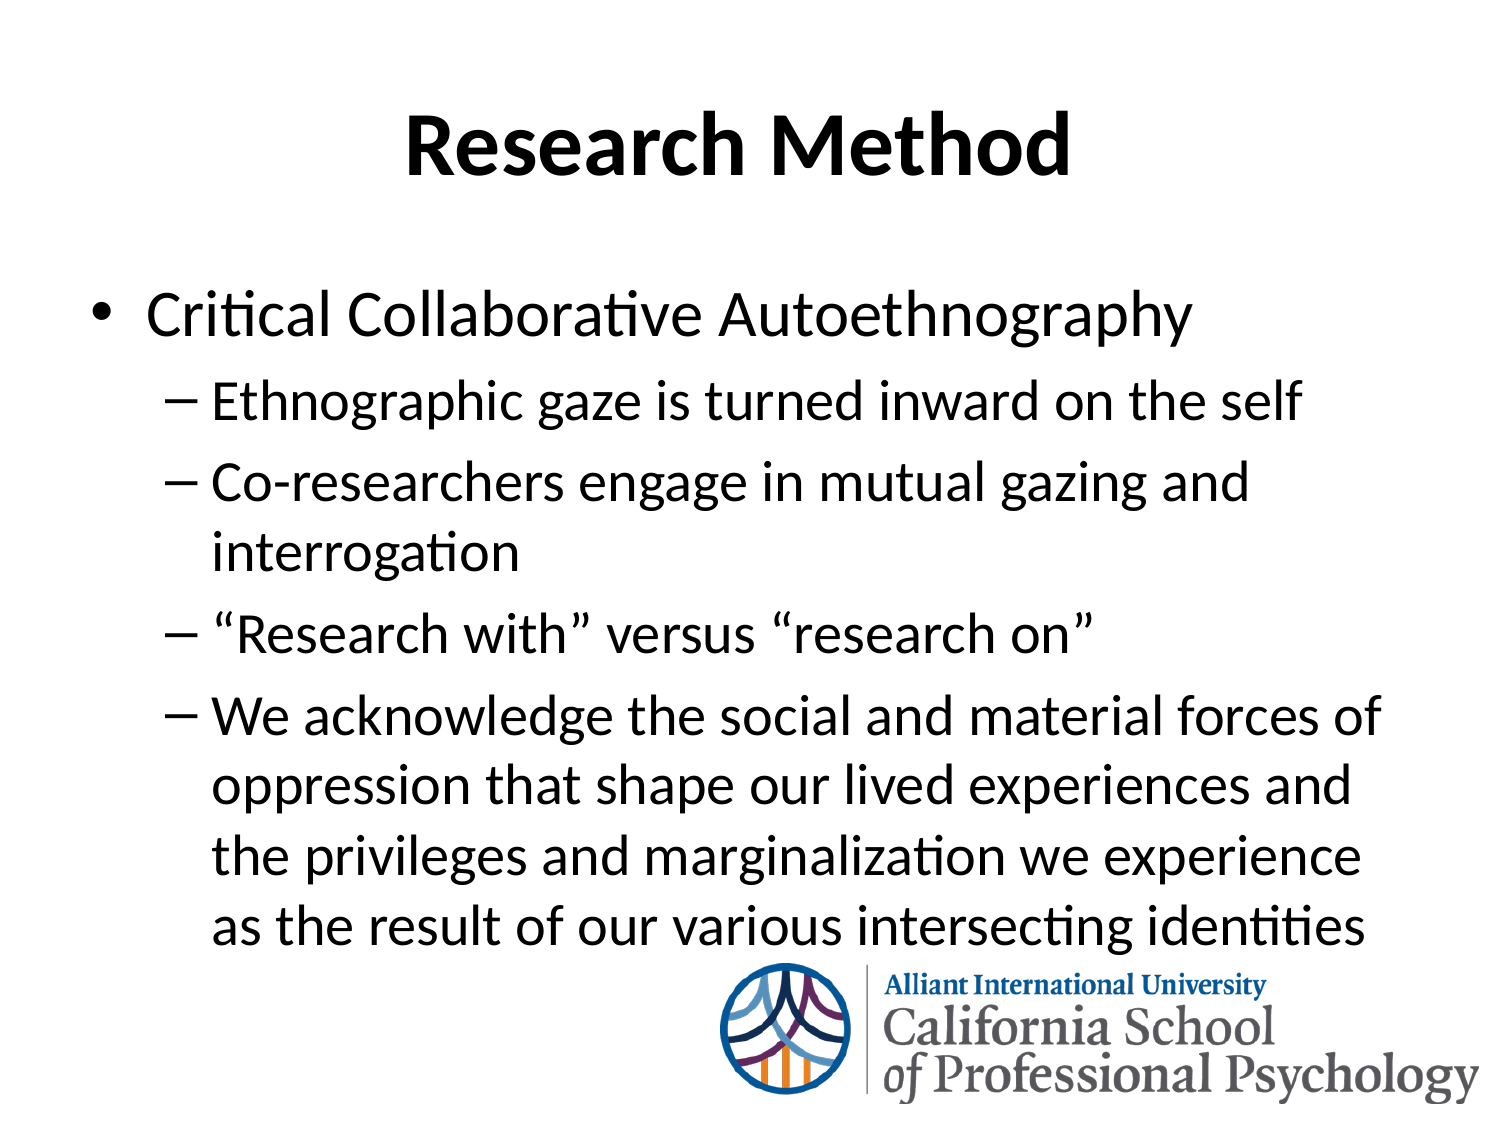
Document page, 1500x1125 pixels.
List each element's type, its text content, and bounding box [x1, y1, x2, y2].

title Research Method [75, 45, 1425, 233]
picture [720, 963, 1479, 1104]
list Critical Collaborative Autoethnography Ethnographic gaze is turned inward on the self Co-researchers engage in mutual gazing and interrogation “Research with” versus “research on” We acknowledge the social and material forces of oppression that shape our lived experiences and the privileges and marginalization we experience as the result of our various intersecting identities [75, 262, 1425, 1005]
